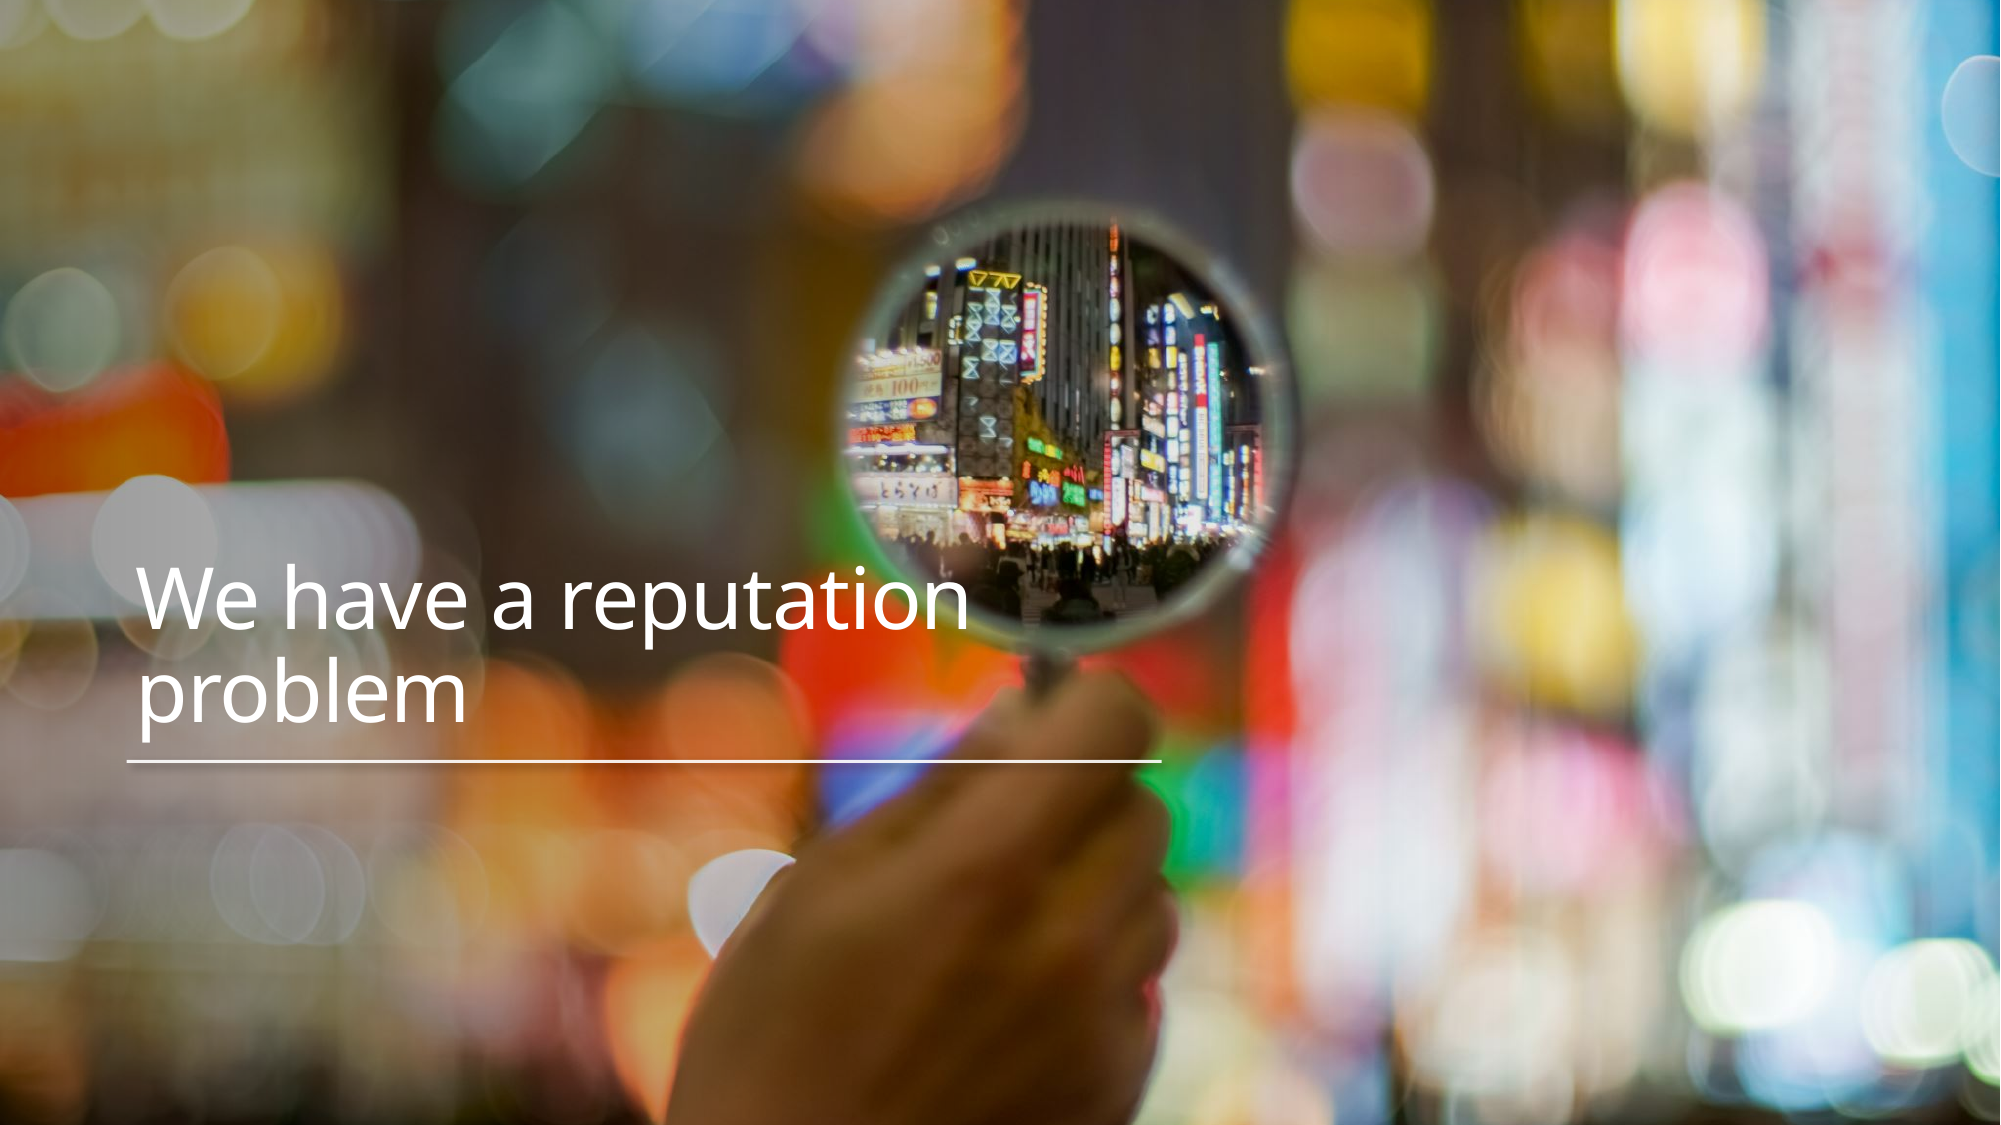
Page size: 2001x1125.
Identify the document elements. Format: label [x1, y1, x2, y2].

list [0, 0, 2000, 1125]
